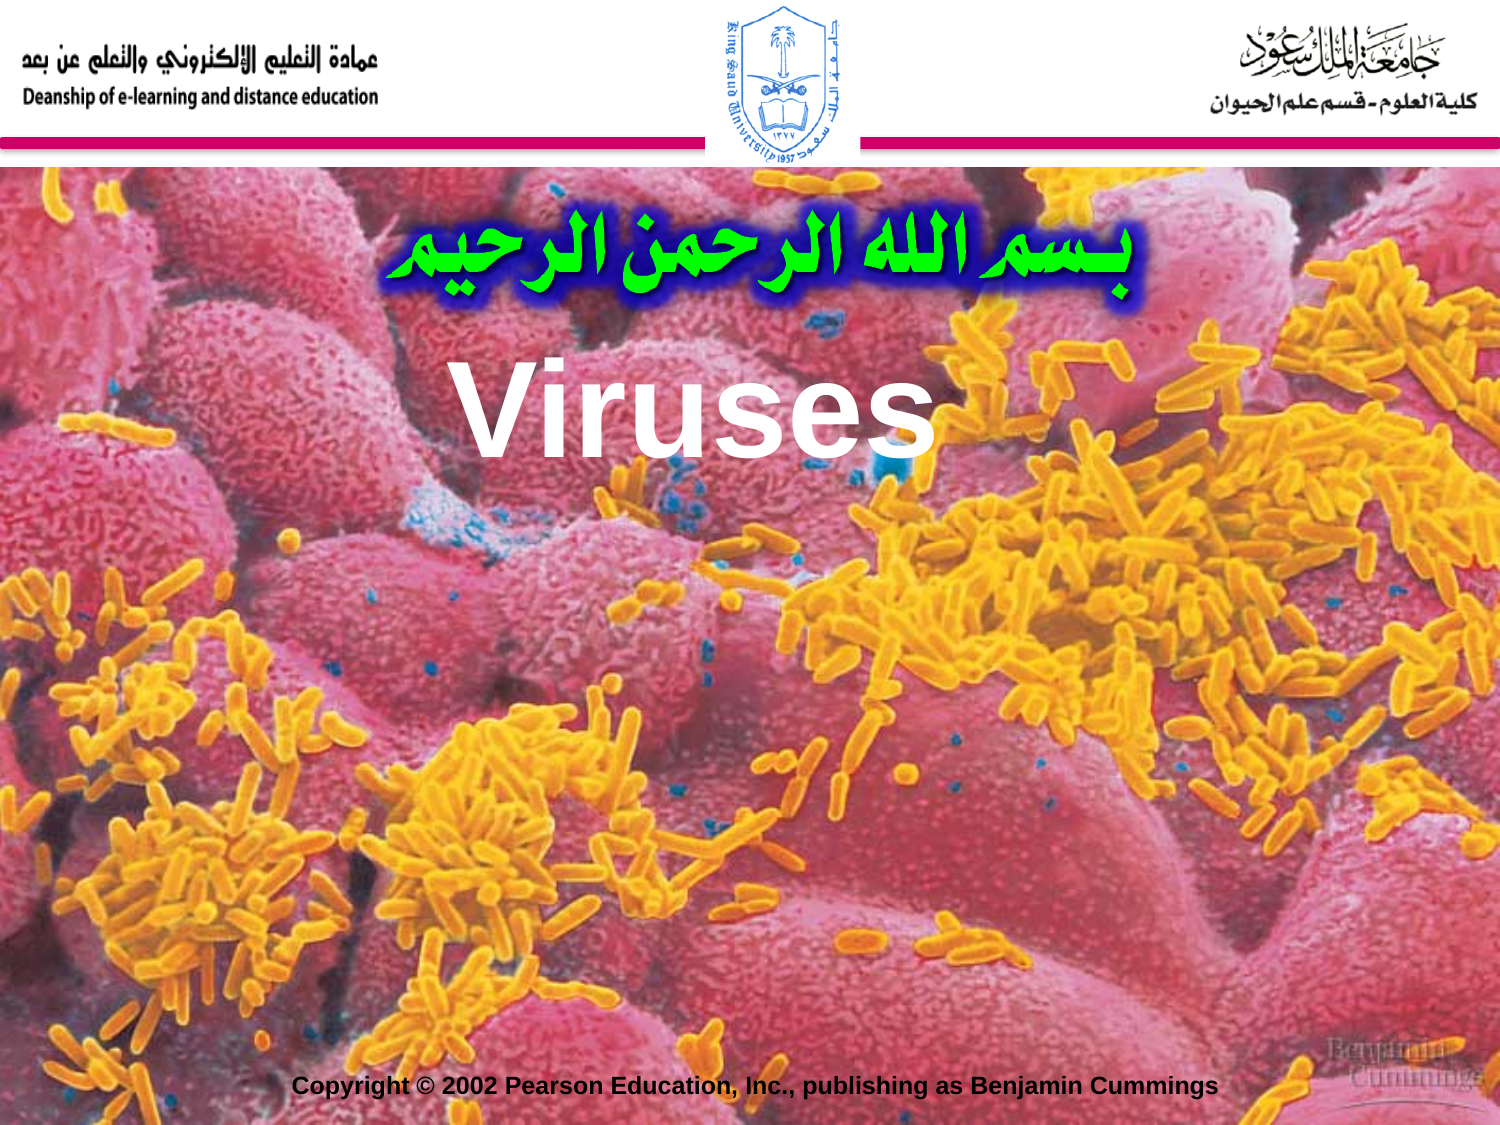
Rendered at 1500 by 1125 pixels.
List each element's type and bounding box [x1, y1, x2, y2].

picture [0, 149, 1500, 1125]
text_box [0, 0, 1500, 166]
